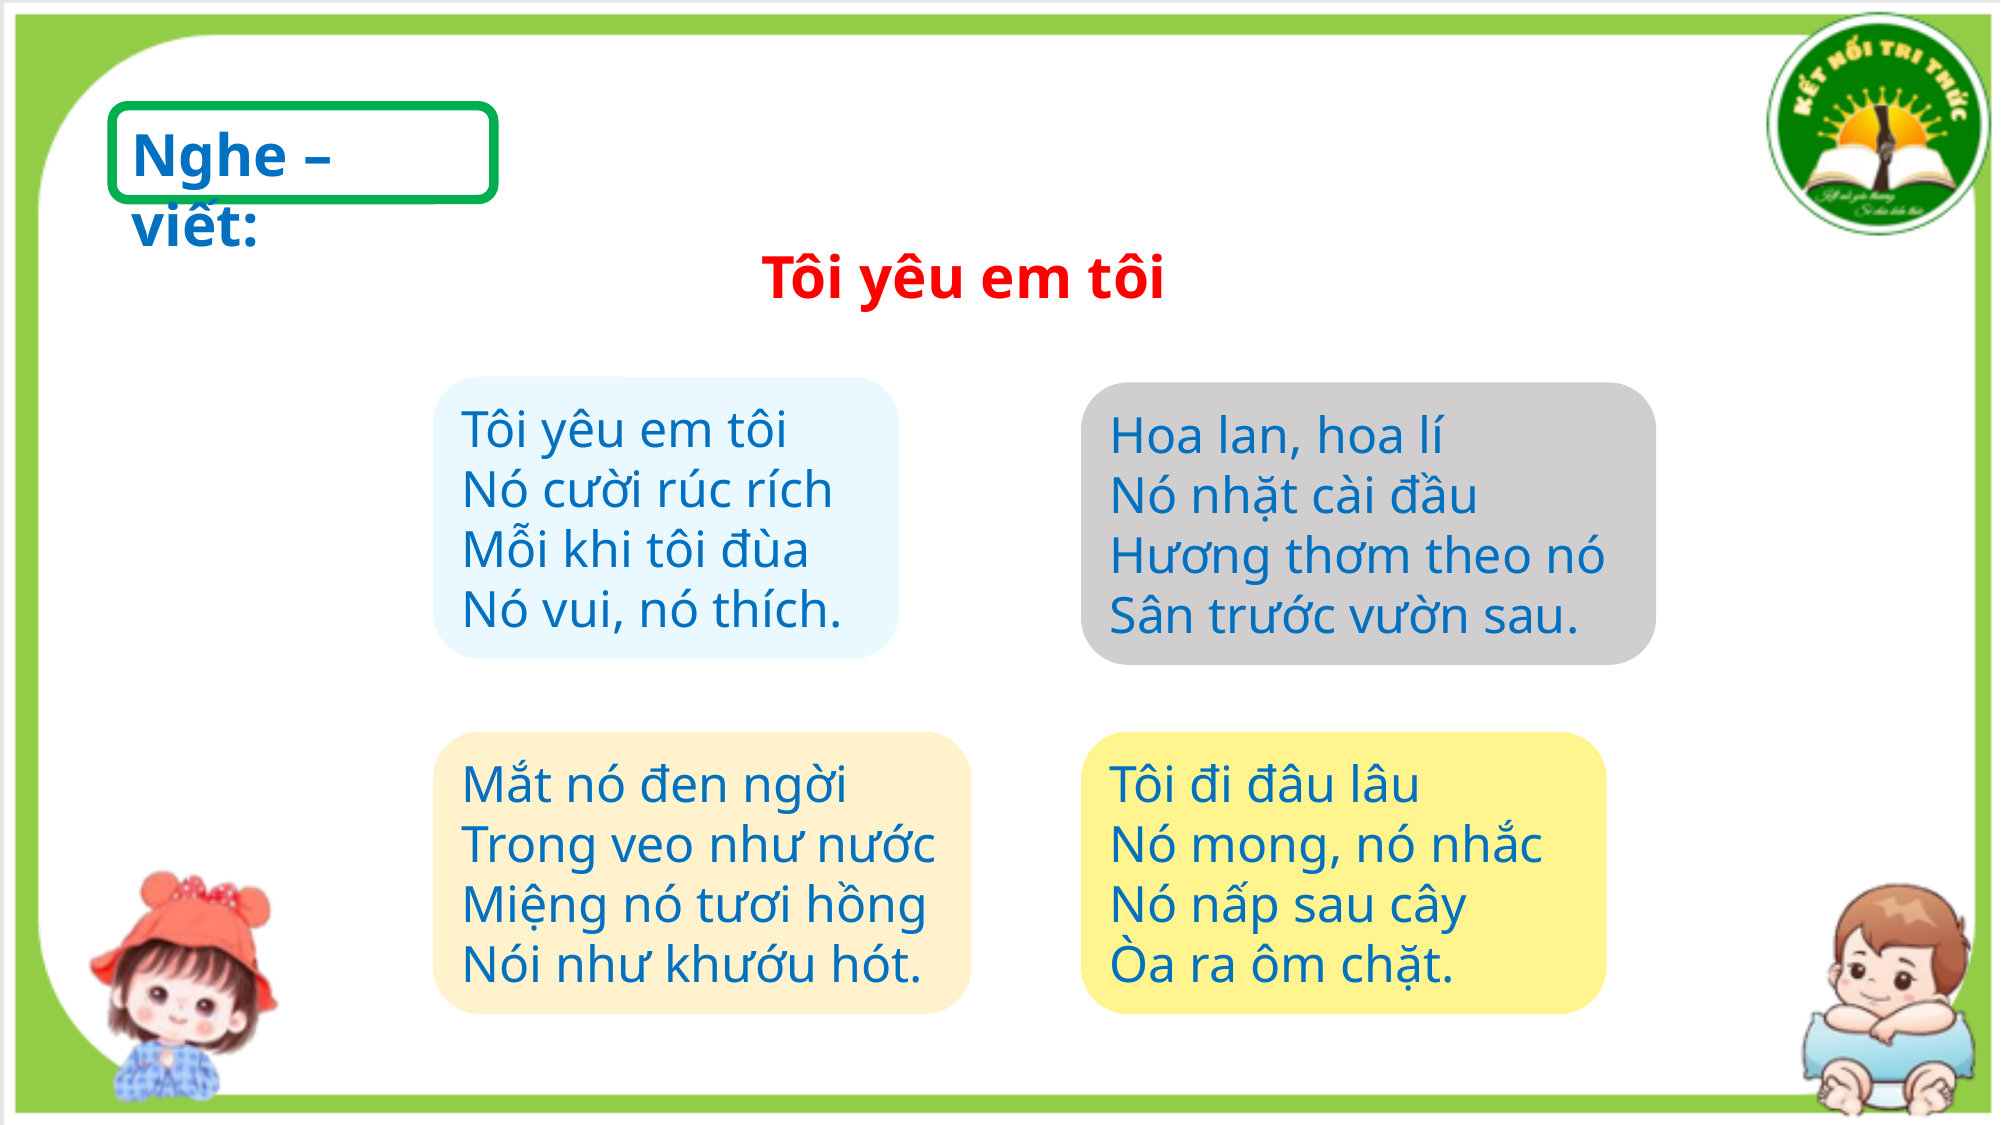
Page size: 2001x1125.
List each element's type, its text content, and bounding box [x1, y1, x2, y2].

text_box Tôi yêu em tôi [761, 239, 1207, 310]
text_box Tôi yêu em tôi Nó cười rúc rích Mỗi khi tôi đùa Nó vui, nó thích. [432, 376, 900, 659]
picture [0, 0, 2001, 1125]
text_box Hoa lan, hoa lí Nó nhặt cài đầu Hương thơm theo nó Sân trước vườn sau. [1081, 382, 1657, 665]
text_box Tôi đi đâu lâu Nó mong, nó nhắc Nó nấp sau cây Òa ra ôm chặt. [1081, 731, 1607, 1015]
text_box Mắt nó đen ngời Trong veo như nước Miệng nó tươi hồng Nói như khướu hót. [432, 731, 972, 1015]
text_box Nghe – viết: [112, 105, 494, 200]
